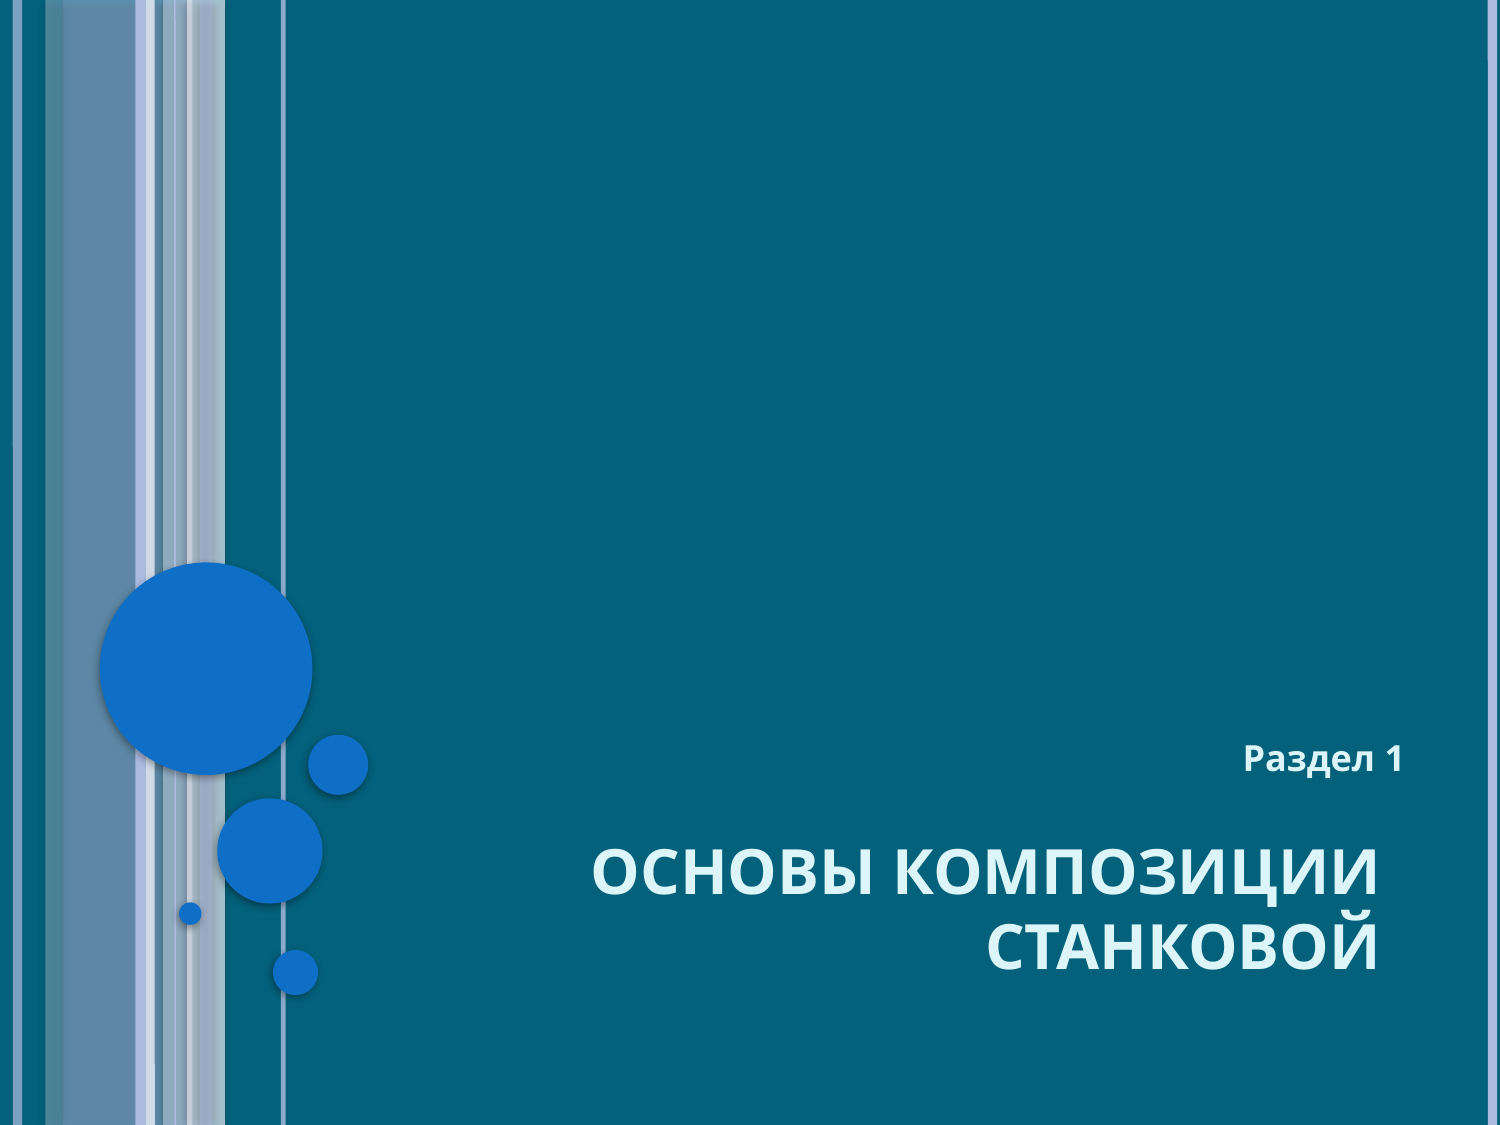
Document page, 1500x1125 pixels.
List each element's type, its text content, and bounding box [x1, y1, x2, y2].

title Основы композиции станковой [383, 727, 1397, 1065]
list Раздел 1 [407, 562, 1420, 788]
